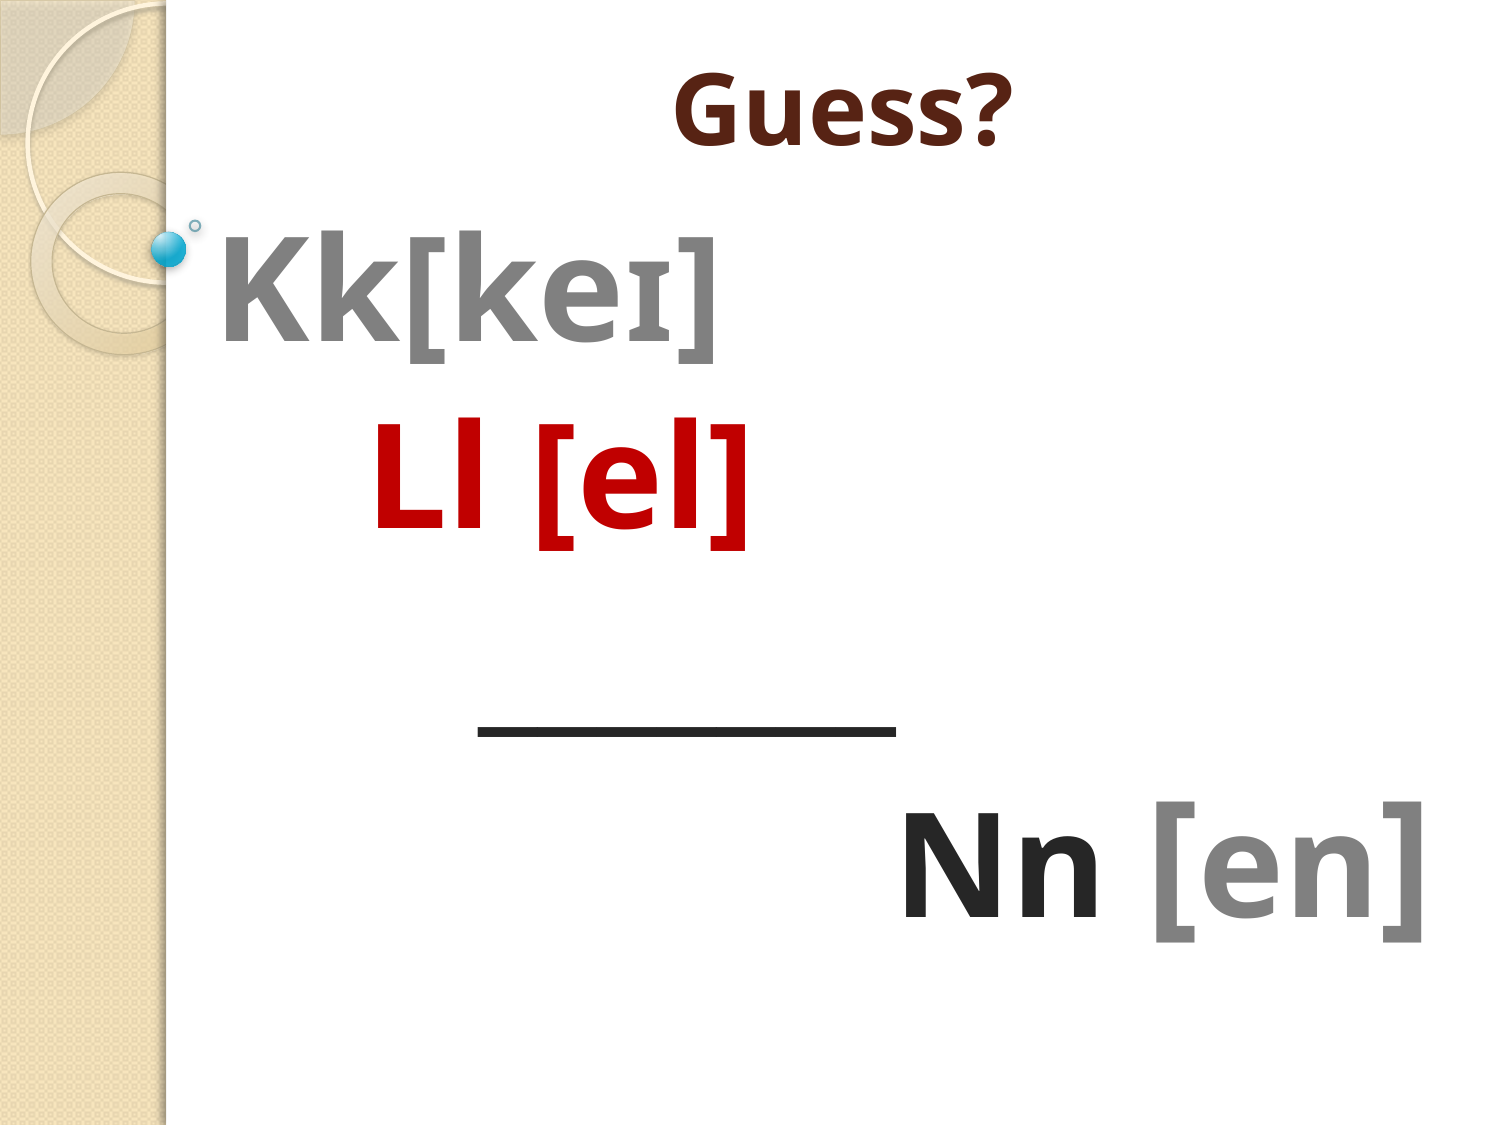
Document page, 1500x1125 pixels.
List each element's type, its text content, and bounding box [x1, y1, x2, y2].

subtitle Kk[keɪ] Ll [el] _______ Nn [en] [194, 196, 1450, 988]
title Guess? [234, 59, 1450, 173]
